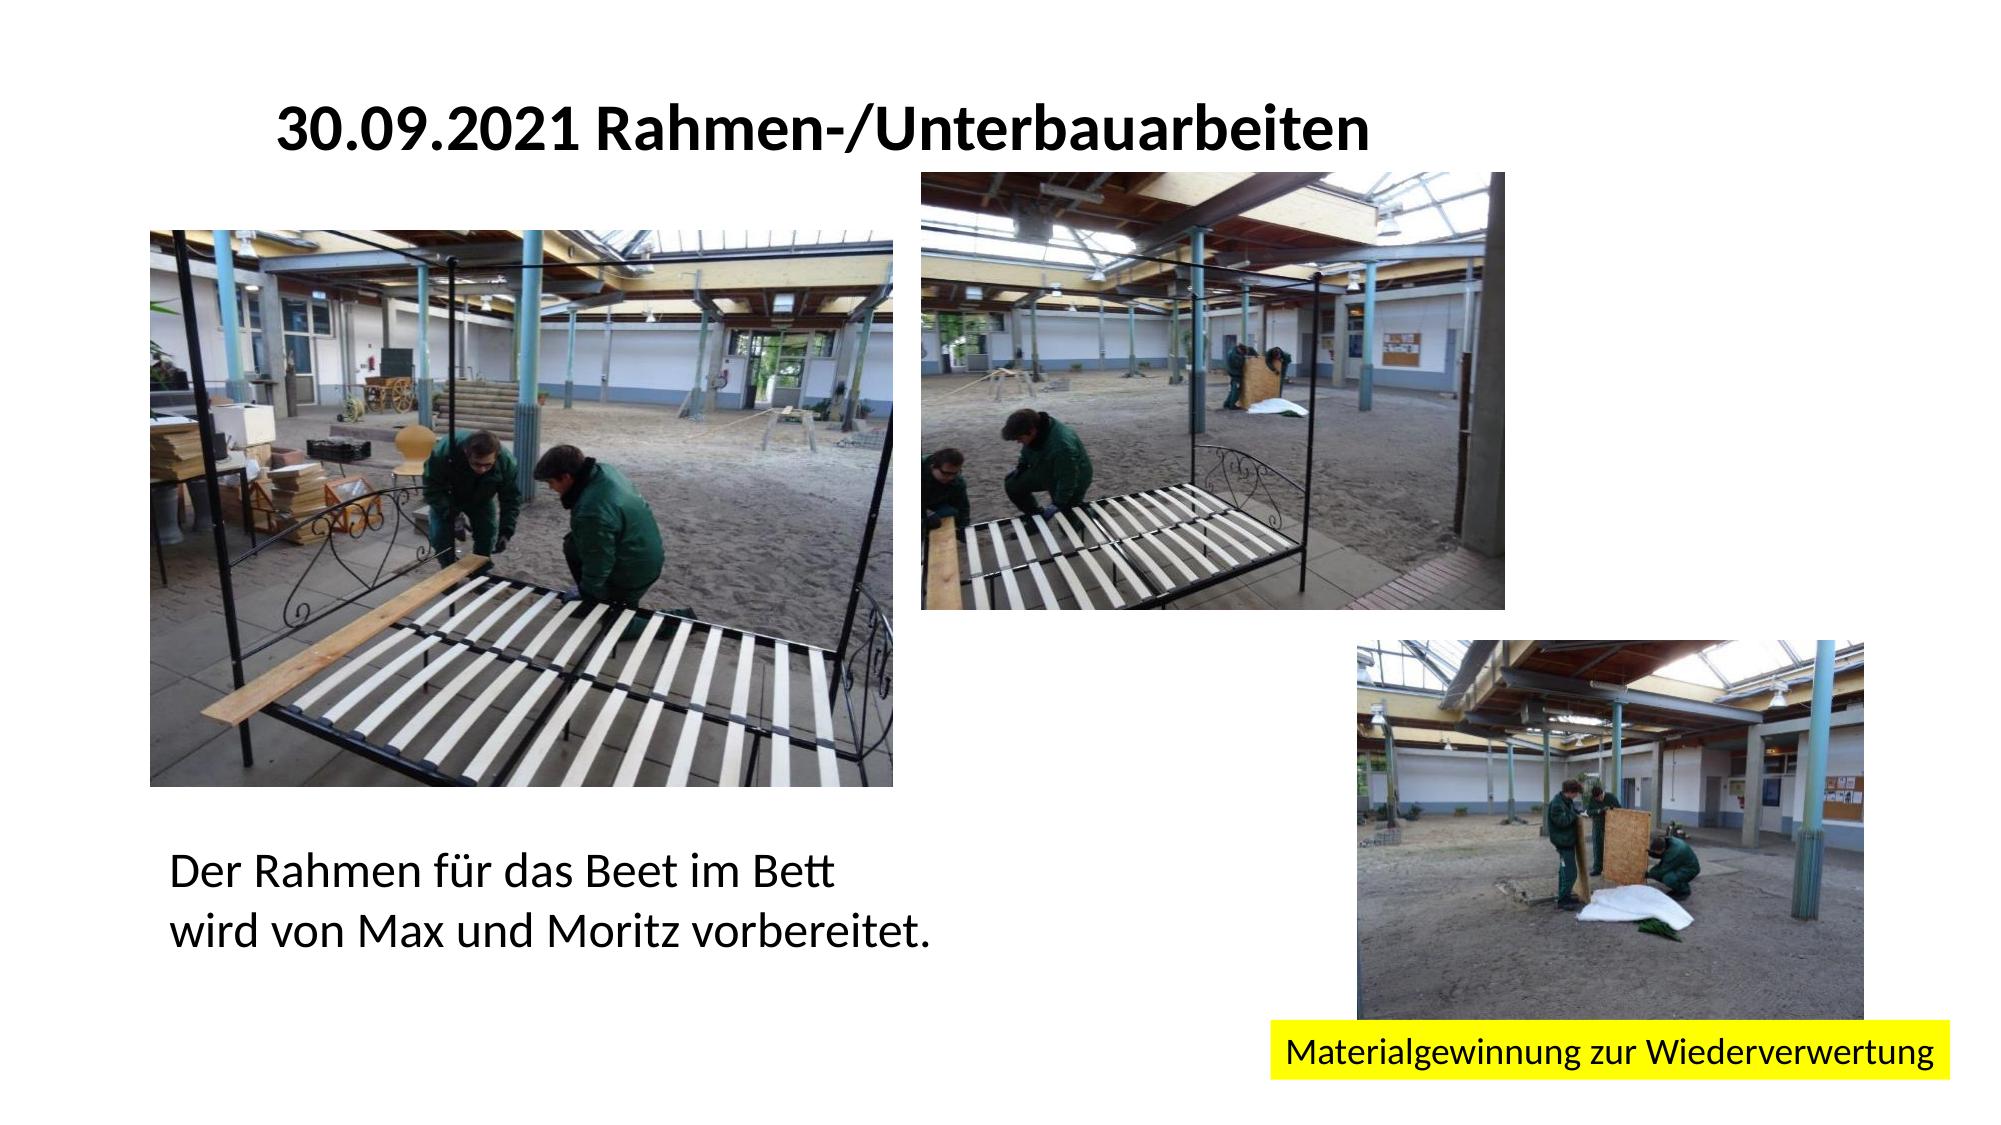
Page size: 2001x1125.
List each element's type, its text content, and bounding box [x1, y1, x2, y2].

picture [1357, 640, 1864, 1020]
text_box Der Rahmen für das Beet im Bett wird von Max und Moritz vorbereitet. [154, 830, 947, 965]
picture [150, 230, 893, 787]
text_box 30.09.2021 Rahmen-/Unterbauarbeiten [260, 76, 1401, 172]
picture [921, 172, 1505, 610]
text_box Materialgewinnung zur Wiederverwertung [1270, 1019, 1951, 1080]
